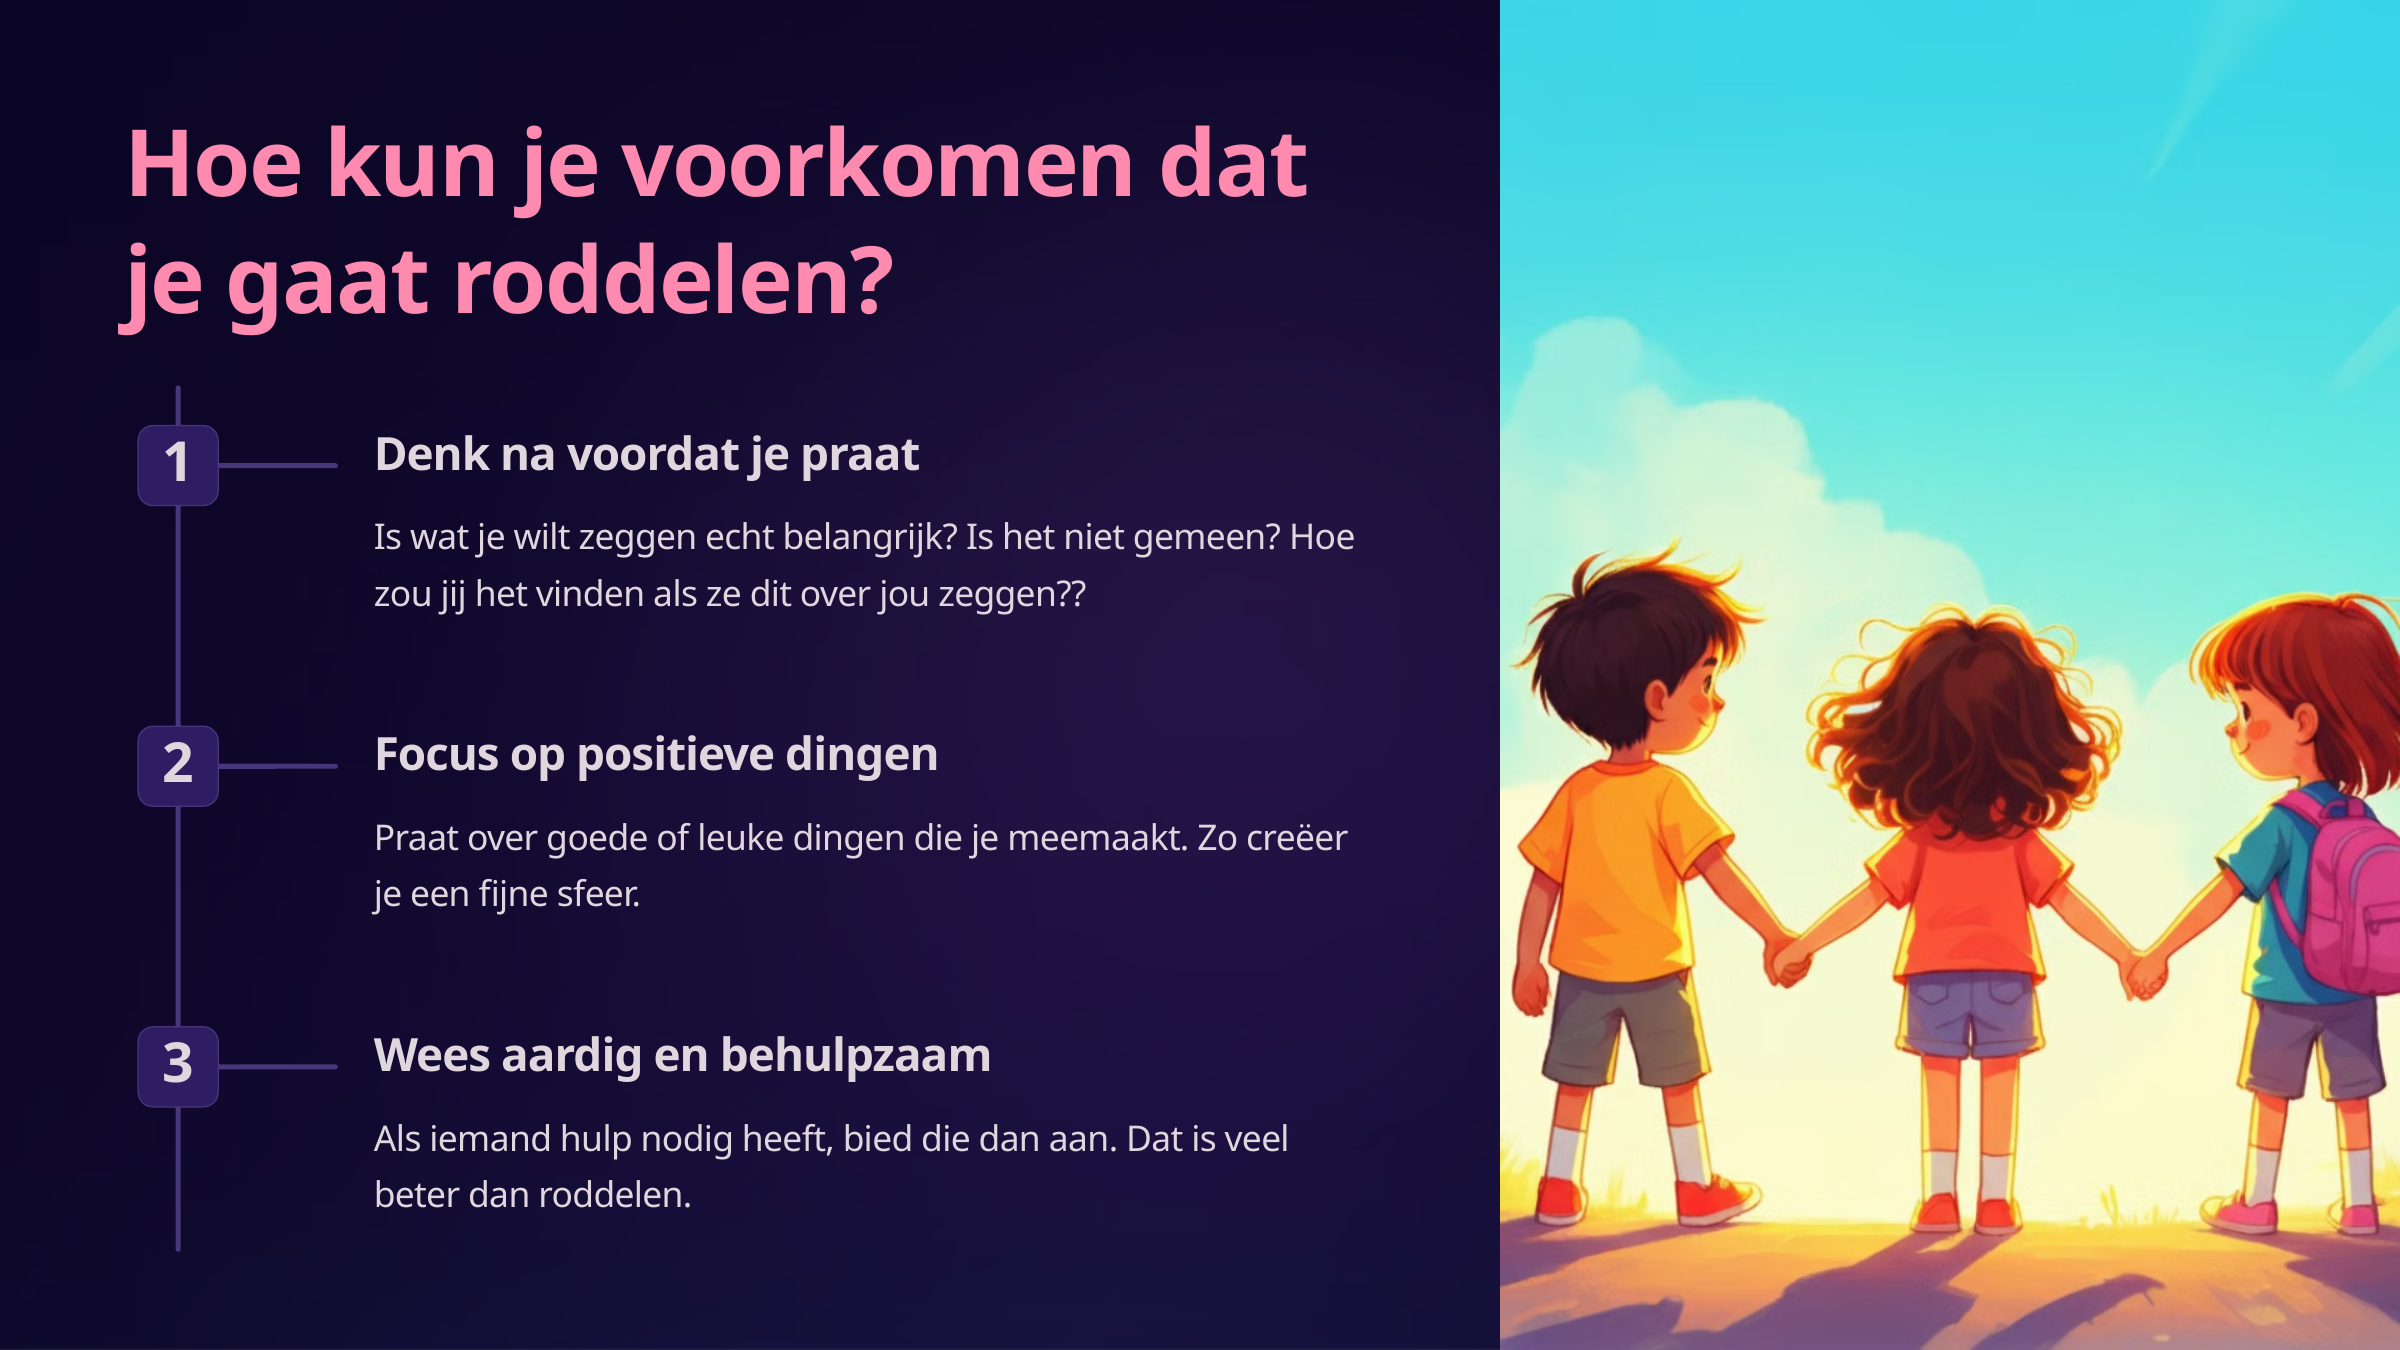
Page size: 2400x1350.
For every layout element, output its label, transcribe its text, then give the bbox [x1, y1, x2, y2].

text_box [175, 385, 181, 425]
text_box Hoe kun je voorkomen dat je gaat roddelen? [124, 98, 1376, 332]
text_box [175, 807, 181, 1026]
text_box Focus op positieve dingen [373, 721, 901, 781]
text_box [138, 425, 219, 506]
text_box [175, 1107, 181, 1252]
text_box [219, 763, 338, 769]
text_box Praat over goede of leuke dingen die je meemaakt. Zo creëer je een fijne sfeer. [374, 801, 1376, 916]
text_box Denk na voordat je praat [374, 421, 876, 480]
text_box 3 [162, 1038, 194, 1095]
text_box Als iemand hulp nodig heeft, bied die dan aan. Dat is veel beter dan roddelen. [374, 1102, 1376, 1217]
text_box [138, 726, 219, 807]
text_box Wees aardig en behulpzaam [374, 1022, 943, 1081]
text_box [219, 463, 338, 469]
text_box Is wat je wilt zeggen echt belangrijk? Is het niet gemeen? Hoe zou jij het vinden als ze dit over jou zeggen?? [374, 500, 1376, 615]
text_box [138, 1026, 219, 1107]
text_box 2 [162, 738, 194, 795]
text_box [175, 506, 181, 726]
text_box [219, 1064, 338, 1070]
picture [1499, 0, 2400, 1350]
text_box 1 [166, 437, 190, 494]
